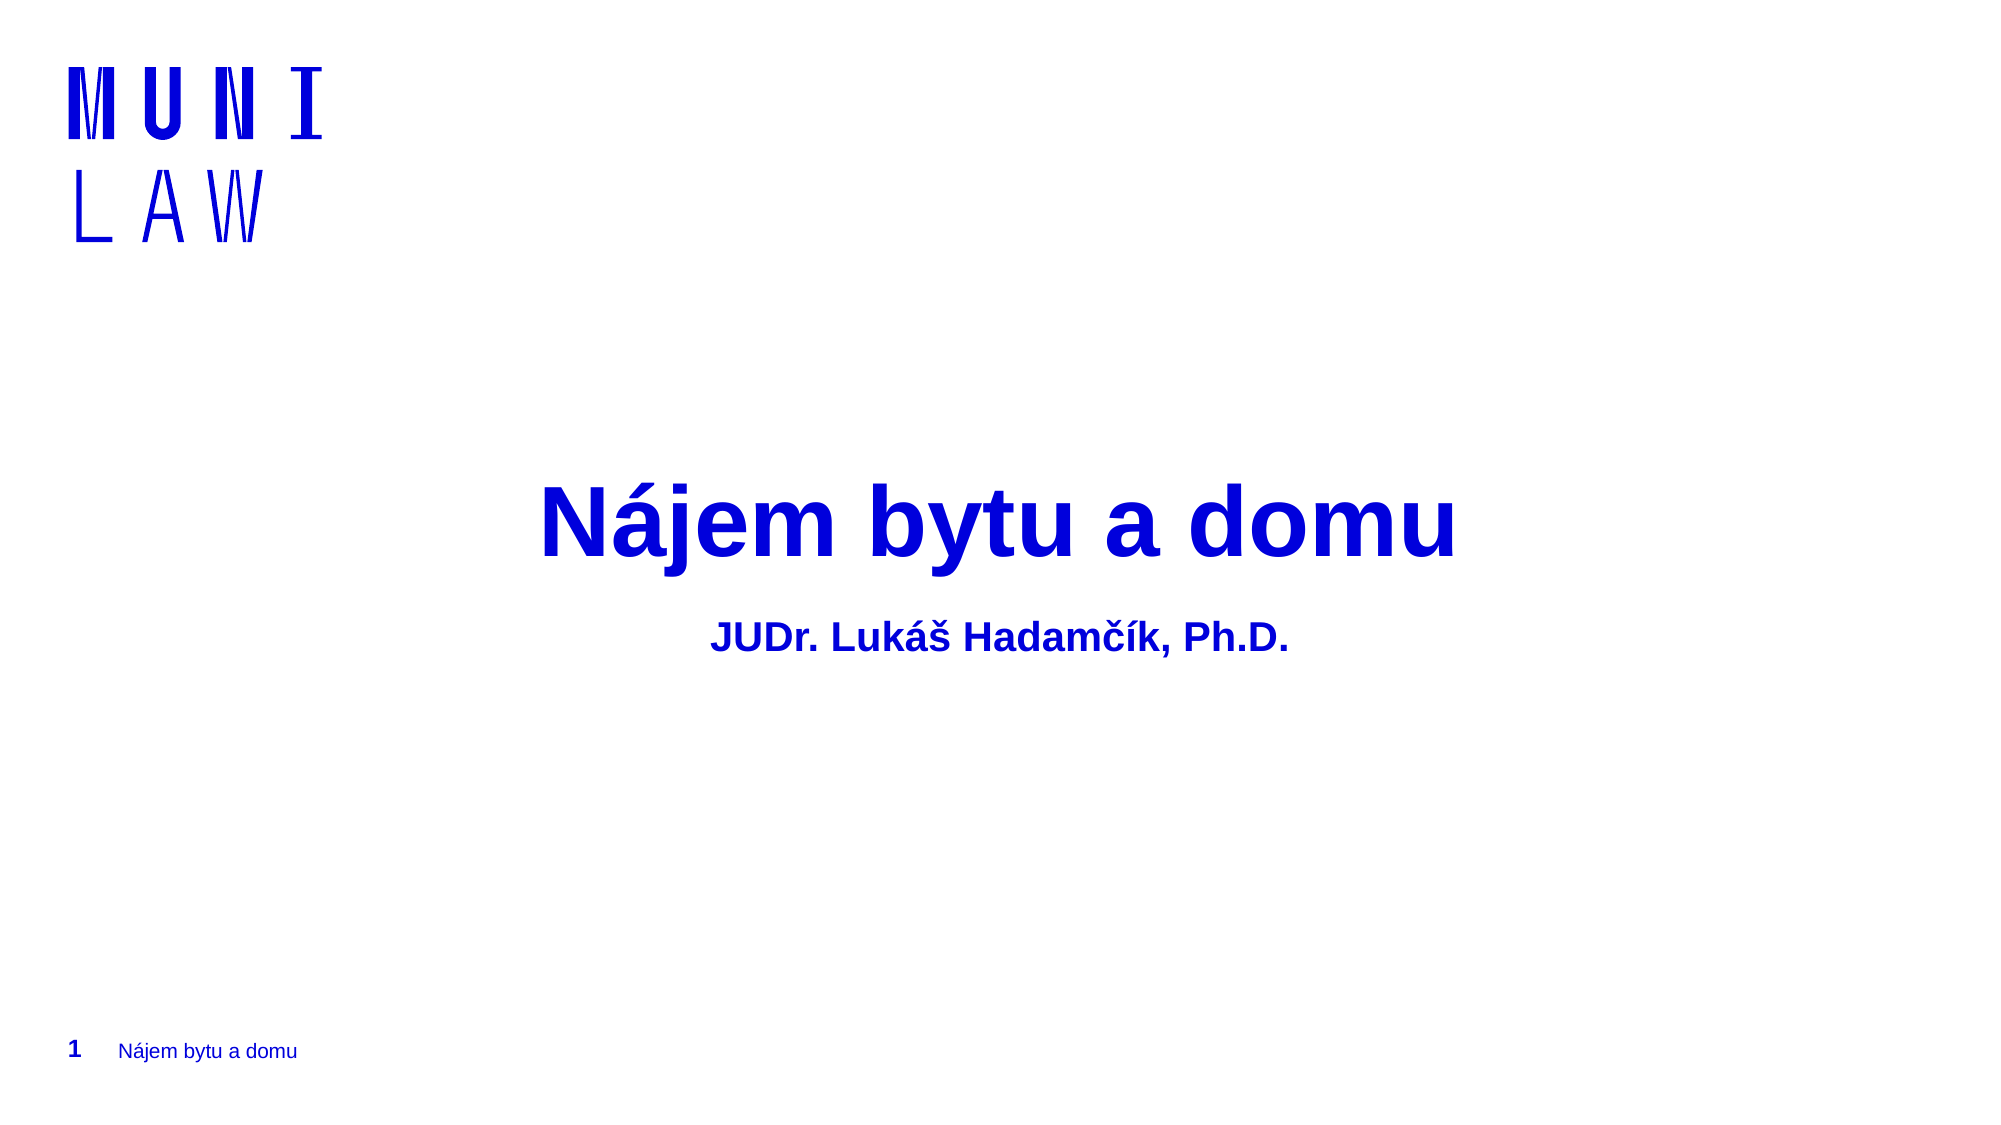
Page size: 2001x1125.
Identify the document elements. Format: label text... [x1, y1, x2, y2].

slide_number 1 [67, 1021, 119, 1063]
footer Nájem bytu a domu [119, 1021, 1418, 1063]
title Nájem bytu a domu JUDr. Lukáš Hadamčík, Ph.D. [67, 493, 1932, 789]
